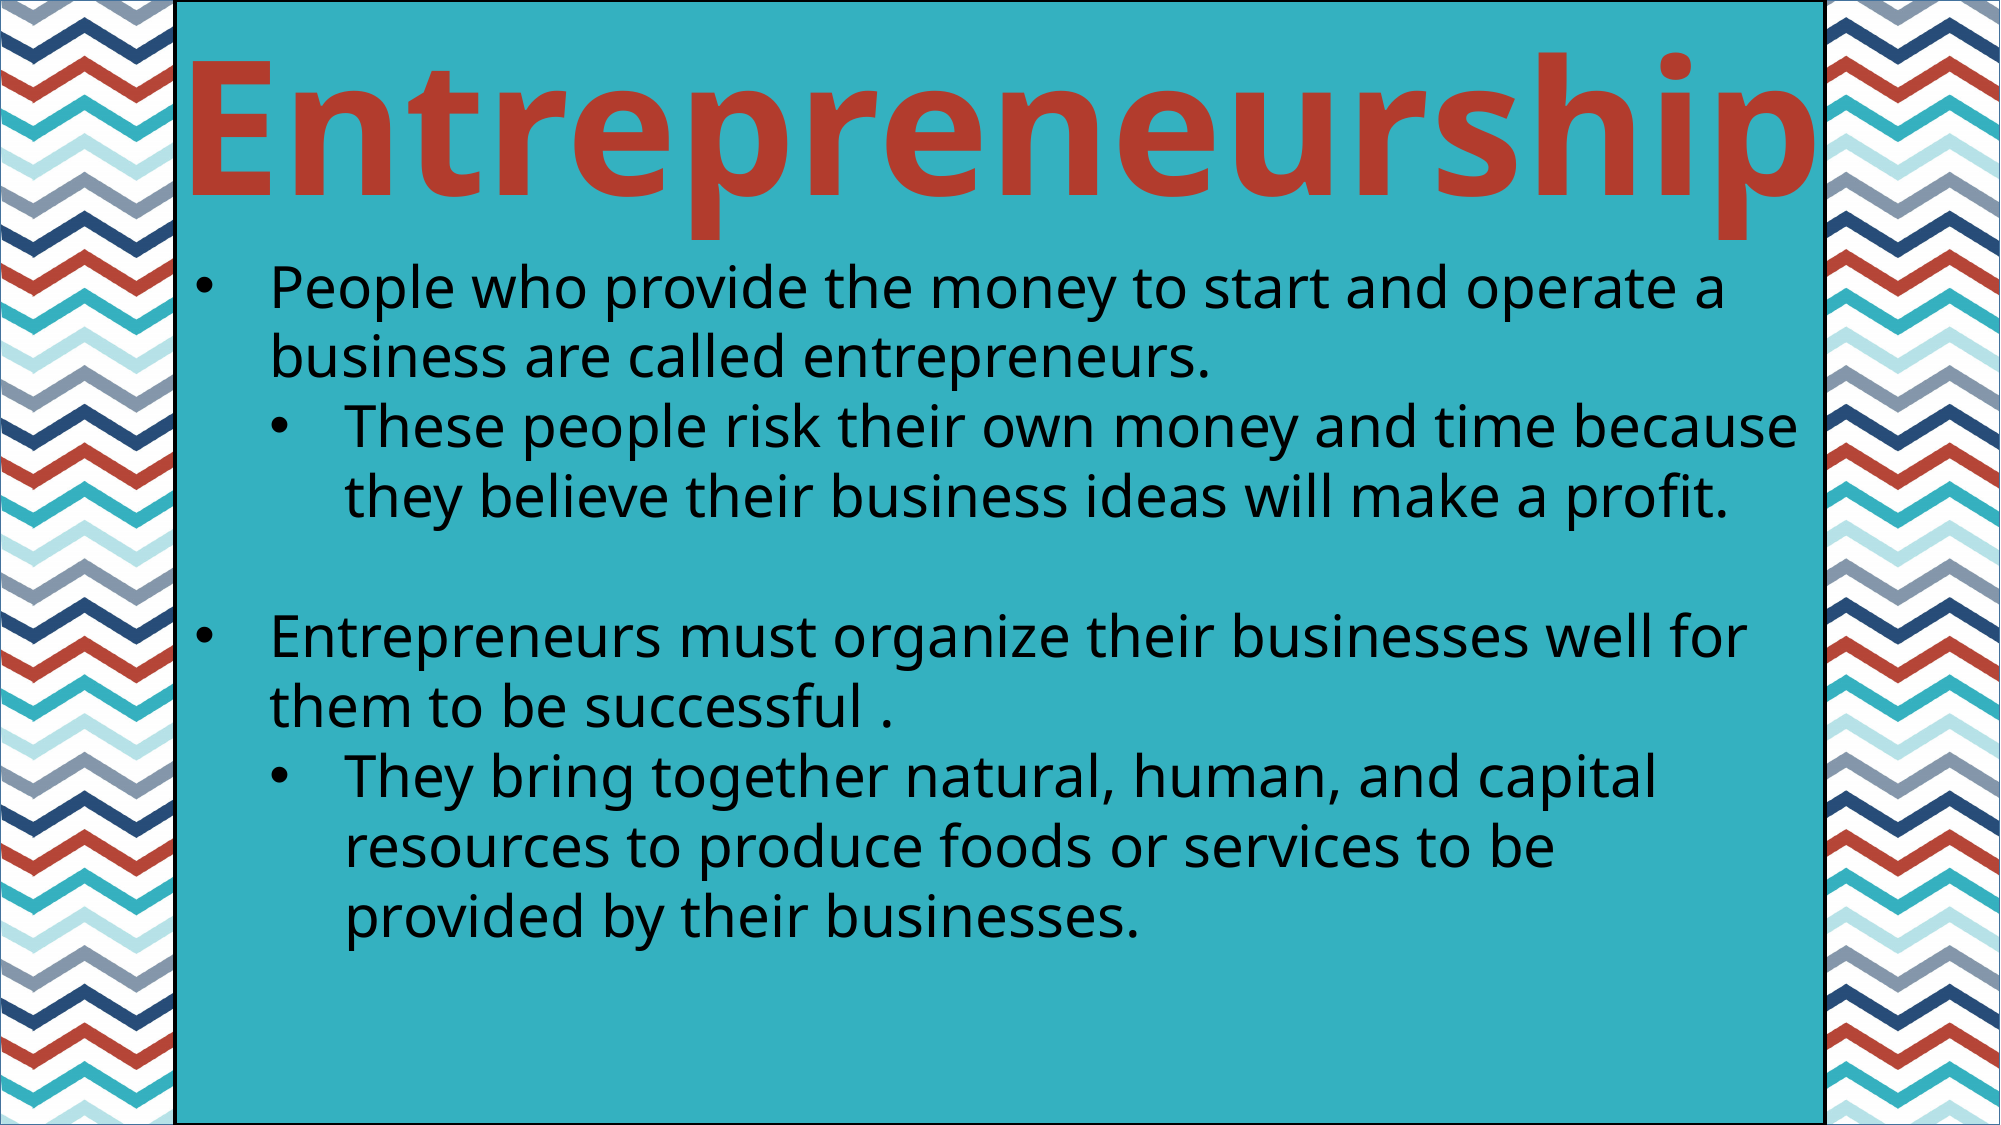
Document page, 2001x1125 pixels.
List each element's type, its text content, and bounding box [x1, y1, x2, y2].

text_box Entrepreneurship [160, 0, 1840, 240]
text_box [174, 240, 1826, 1125]
text_box [1826, 0, 2000, 1125]
text_box People who provide the money to start and operate a business are called entrepreneurs. These people risk their own money and time because they believe their business ideas will make a profit. Entrepreneurs must organize their businesses well for them to be successful . They bring together natural, human, and capital resources to produce foods or services to be provided by their businesses. [179, 242, 1821, 957]
text_box [0, 0, 174, 1125]
